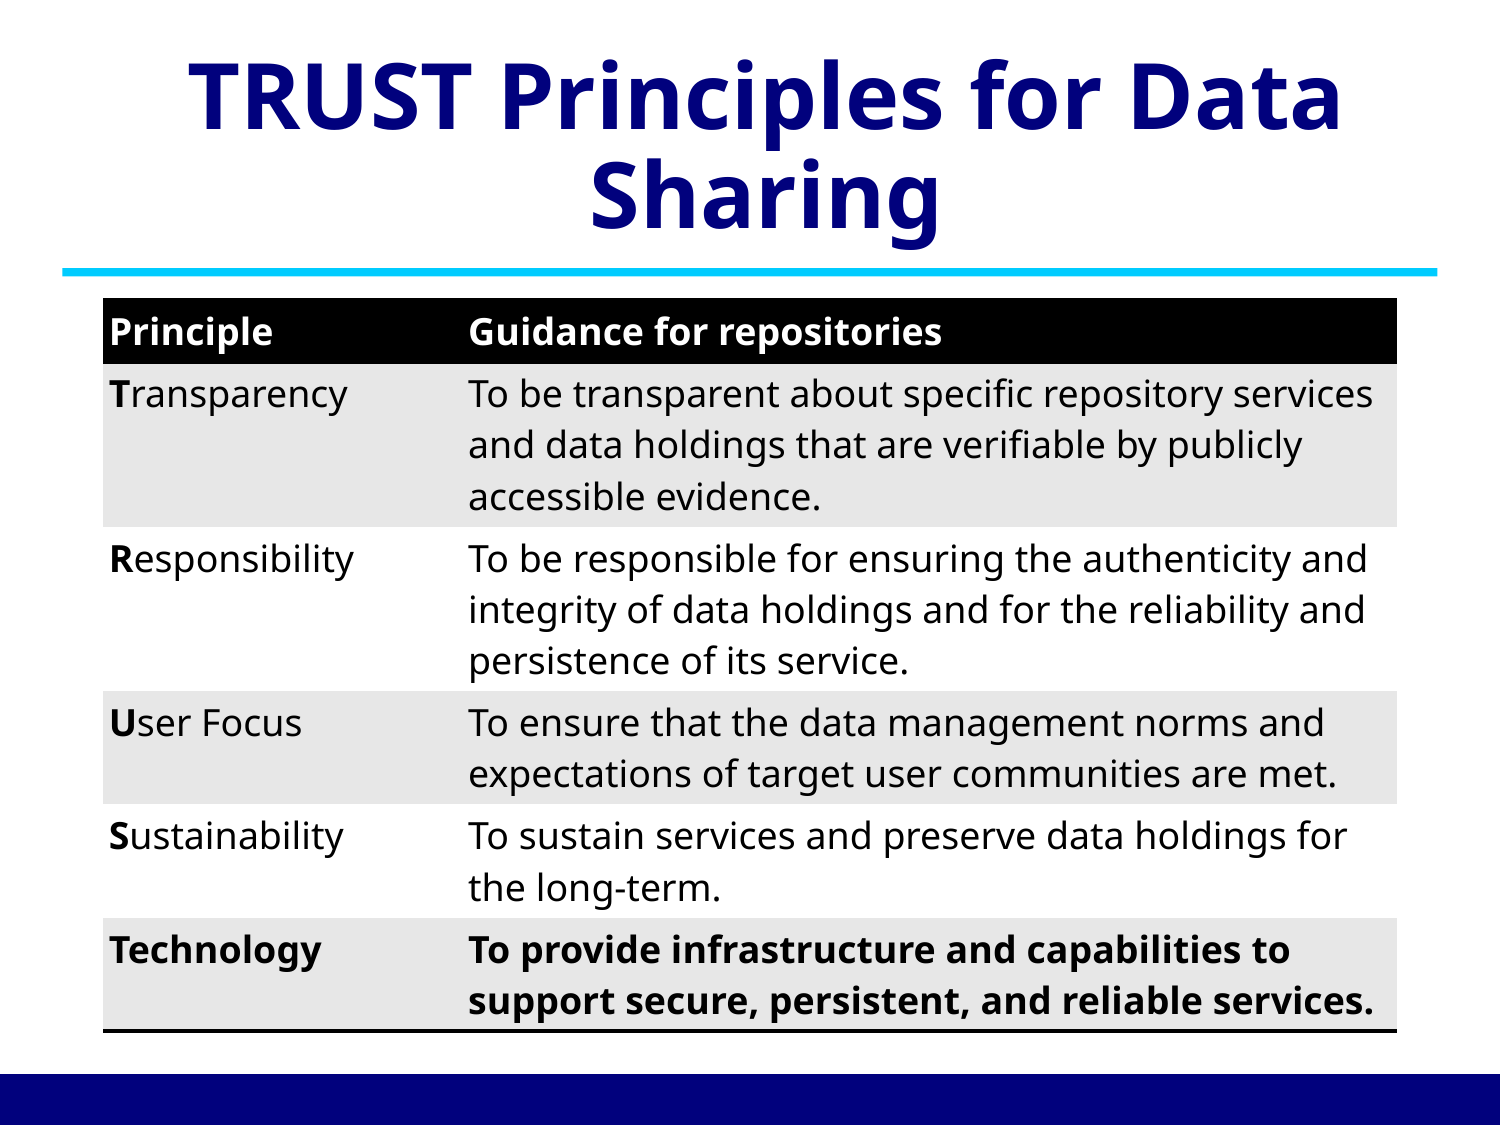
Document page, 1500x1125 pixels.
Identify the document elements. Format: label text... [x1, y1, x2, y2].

table_header Guidance for repositories [462, 302, 1397, 360]
table_cell Sustainability [103, 804, 462, 918]
table_cell To be transparent about specific repository services and data holdings that are verifiable by publicly accessible evidence. [462, 364, 1397, 527]
table_cell Responsibility [103, 527, 462, 691]
table_cell User Focus [103, 691, 462, 804]
table_cell Technology [103, 918, 462, 1029]
table_cell To ensure that the data management norms and expectations of target user communities are met. [462, 691, 1397, 804]
table_header Principle [103, 302, 462, 360]
text_box [0, 1074, 1500, 1125]
title TRUST Principles for Data Sharing [75, 23, 1459, 276]
table_cell To be responsible for ensuring the authenticity and integrity of data holdings and for the reliability and persistence of its service. [462, 527, 1397, 691]
table_cell To provide infrastructure and capabilities to support secure, persistent, and reliable services. [462, 918, 1397, 1029]
table_cell Transparency [103, 364, 462, 527]
table_cell To sustain services and preserve data holdings for the long-term. [462, 804, 1397, 918]
